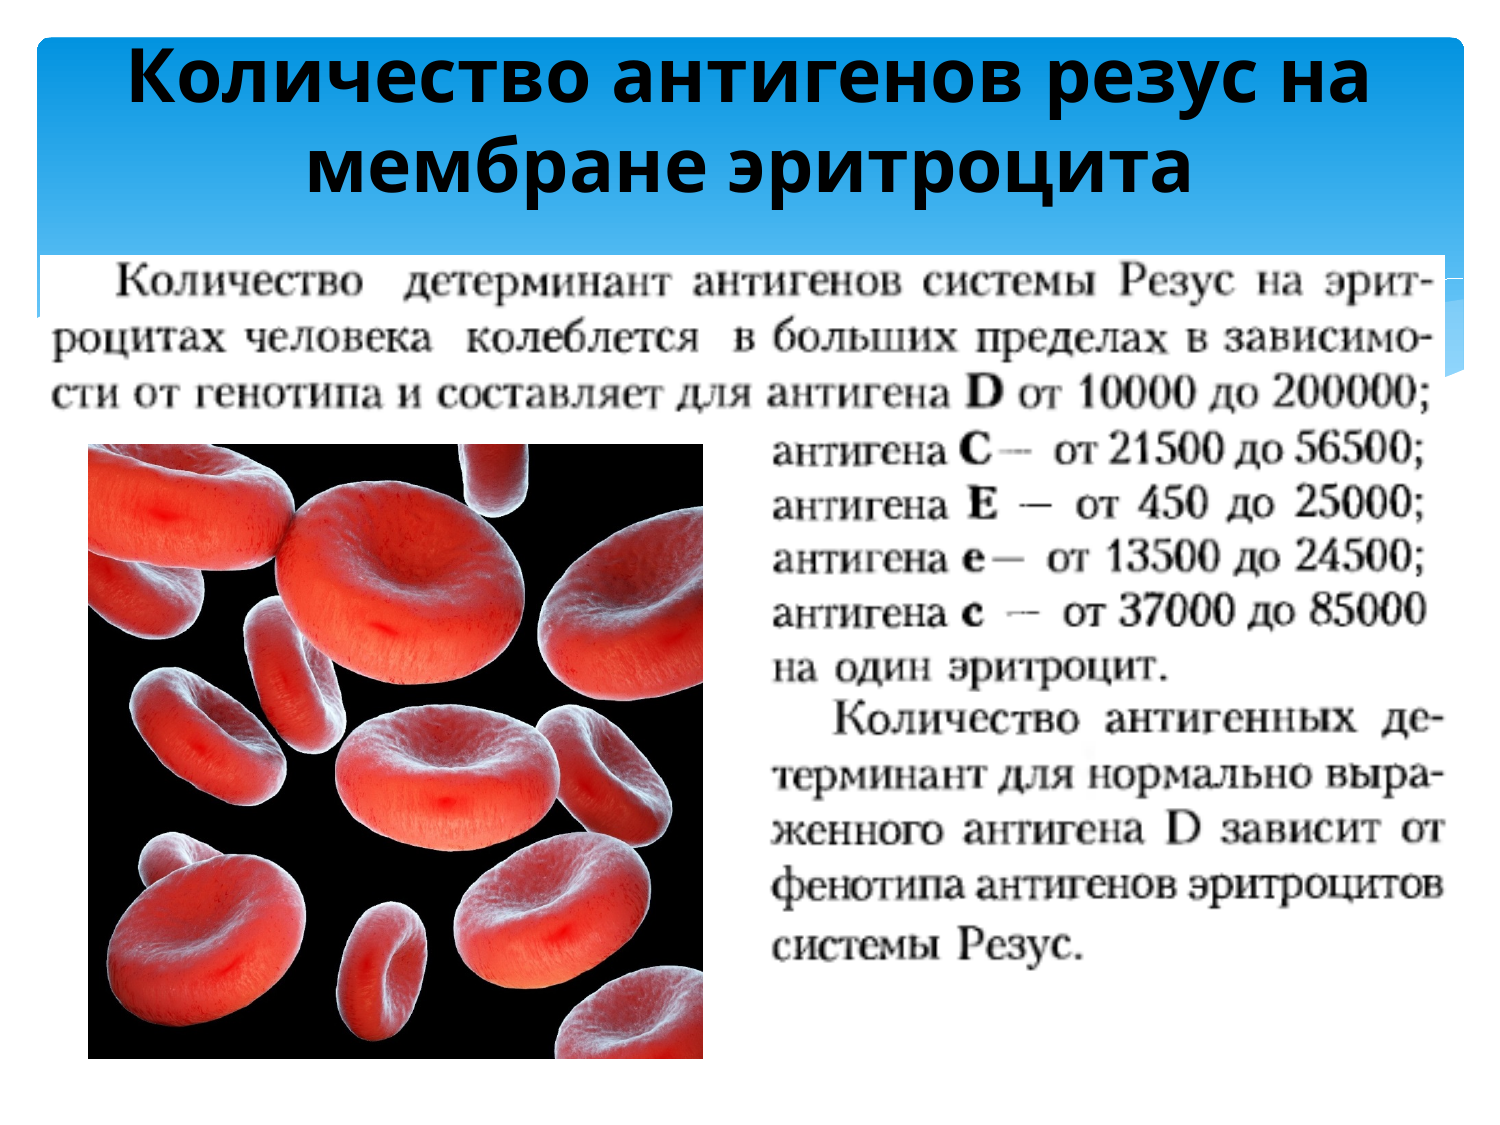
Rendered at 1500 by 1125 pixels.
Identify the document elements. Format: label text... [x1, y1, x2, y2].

picture [88, 444, 703, 1059]
title Количество антигенов резус на мембране эритроцита [75, 14, 1425, 220]
picture [40, 255, 1459, 977]
